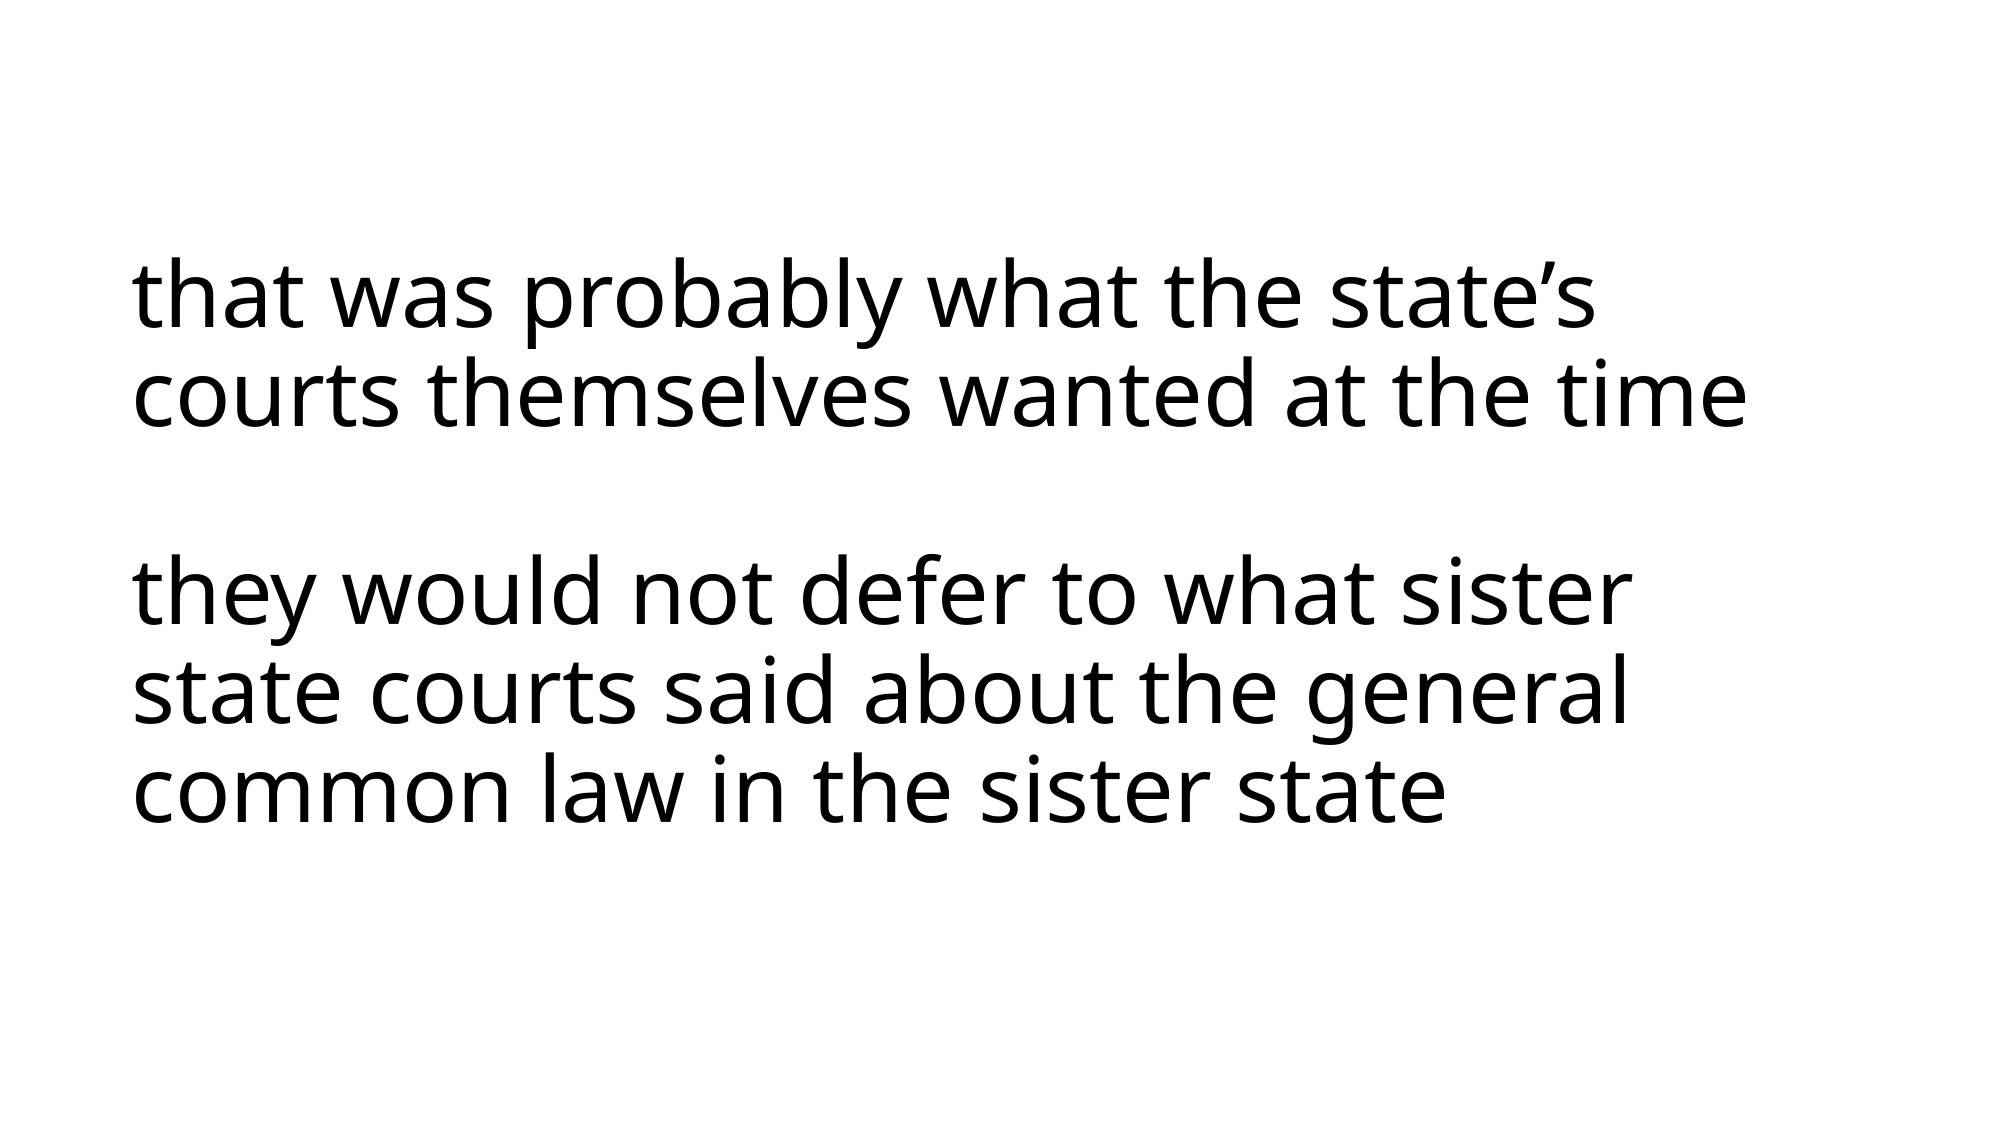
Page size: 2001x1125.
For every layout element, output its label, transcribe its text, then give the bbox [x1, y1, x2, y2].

title that was probably what the state’s courts themselves wanted at the time they would not defer to what sister state courts said about the general common law in the sister state [116, 59, 1863, 1031]
